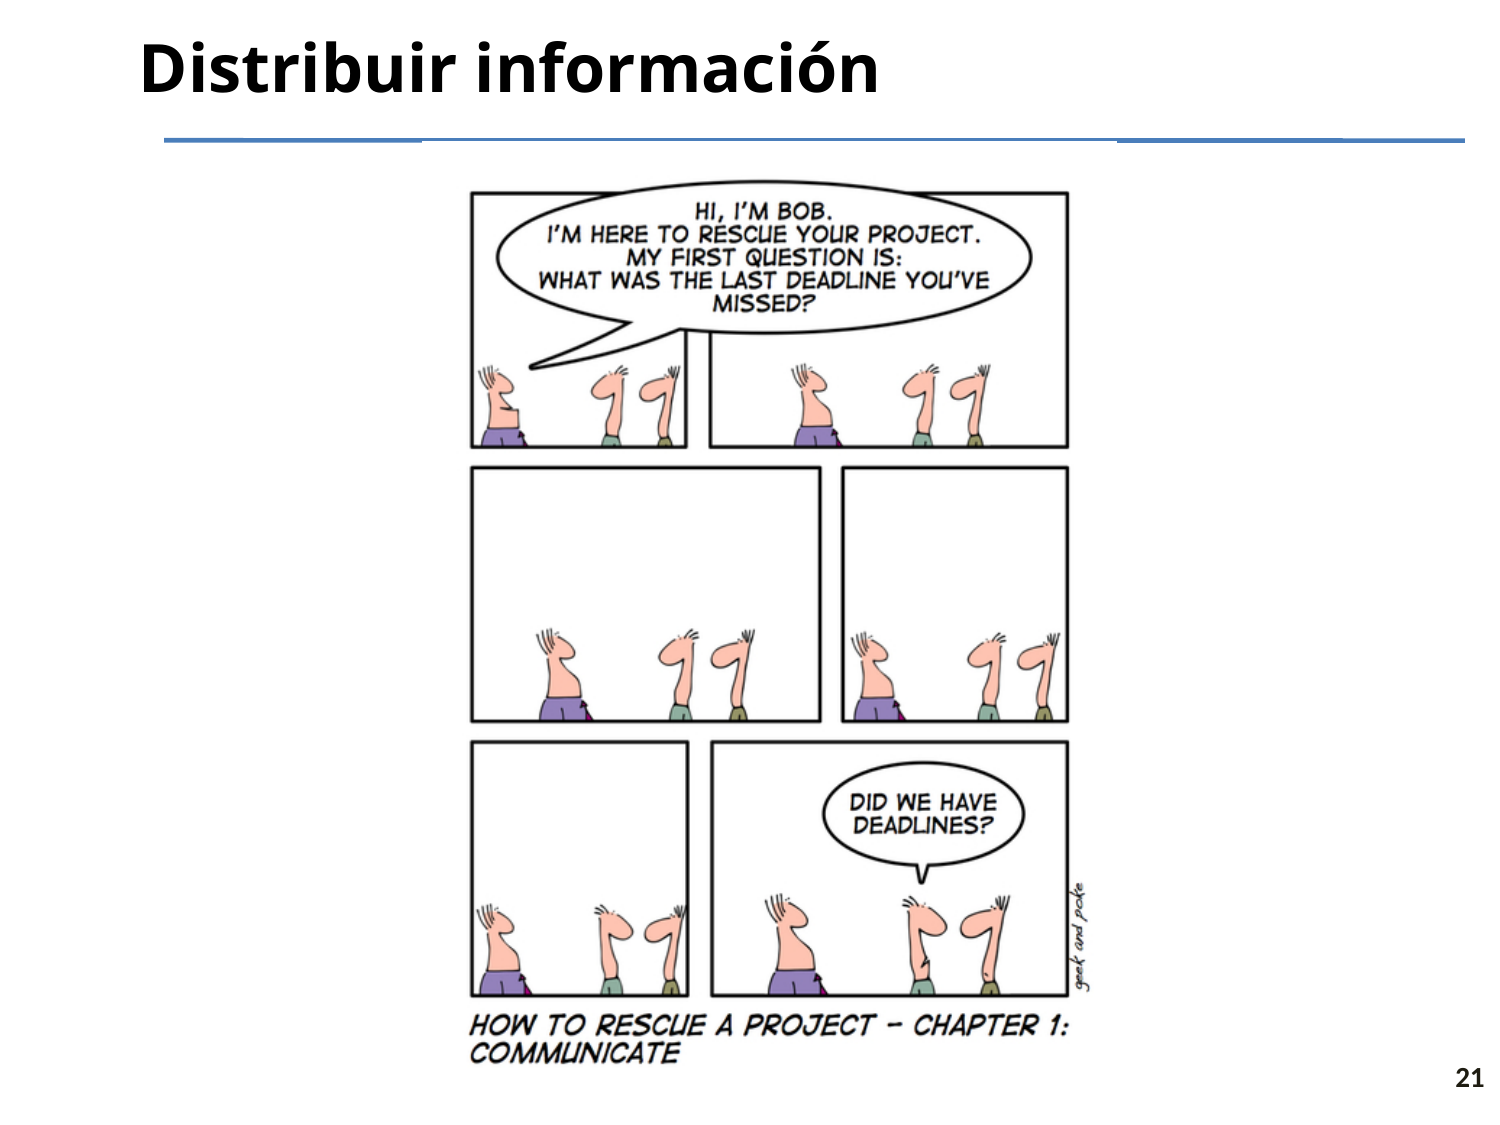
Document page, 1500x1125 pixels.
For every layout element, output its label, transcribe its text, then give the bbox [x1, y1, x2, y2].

title Distribuir información [123, 7, 1459, 125]
slide_number 21 [1149, 1046, 1500, 1106]
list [422, 141, 1117, 1125]
